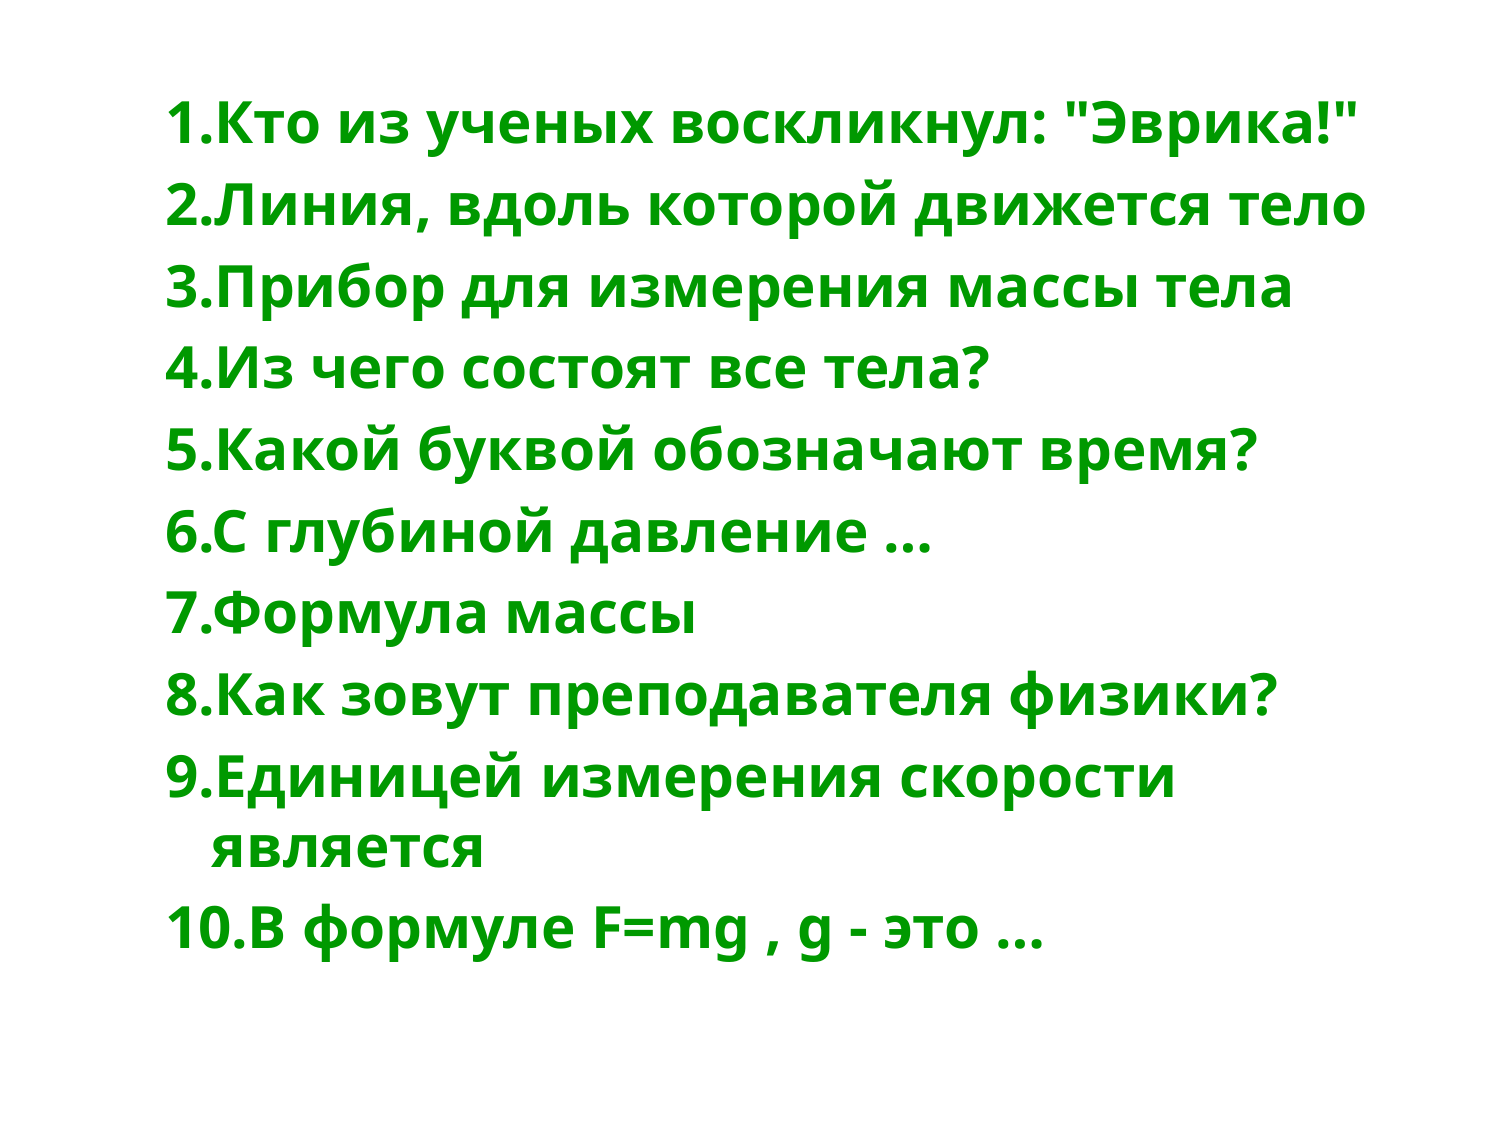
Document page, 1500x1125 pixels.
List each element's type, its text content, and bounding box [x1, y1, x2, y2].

list 1.Кто из ученых воскликнул: "Эврика!" 2.Линия, вдоль которой движется тело 3.Прибор для измерения массы тела 4.Из чего состоят все тела? 5.Какой буквой обозначают время? 6.С глубиной давление … 7.Формула массы 8.Как зовут преподавателя физики? 9.Единицей измерения скорости является 10.В формуле F=mg , g - это … [74, 77, 1426, 994]
